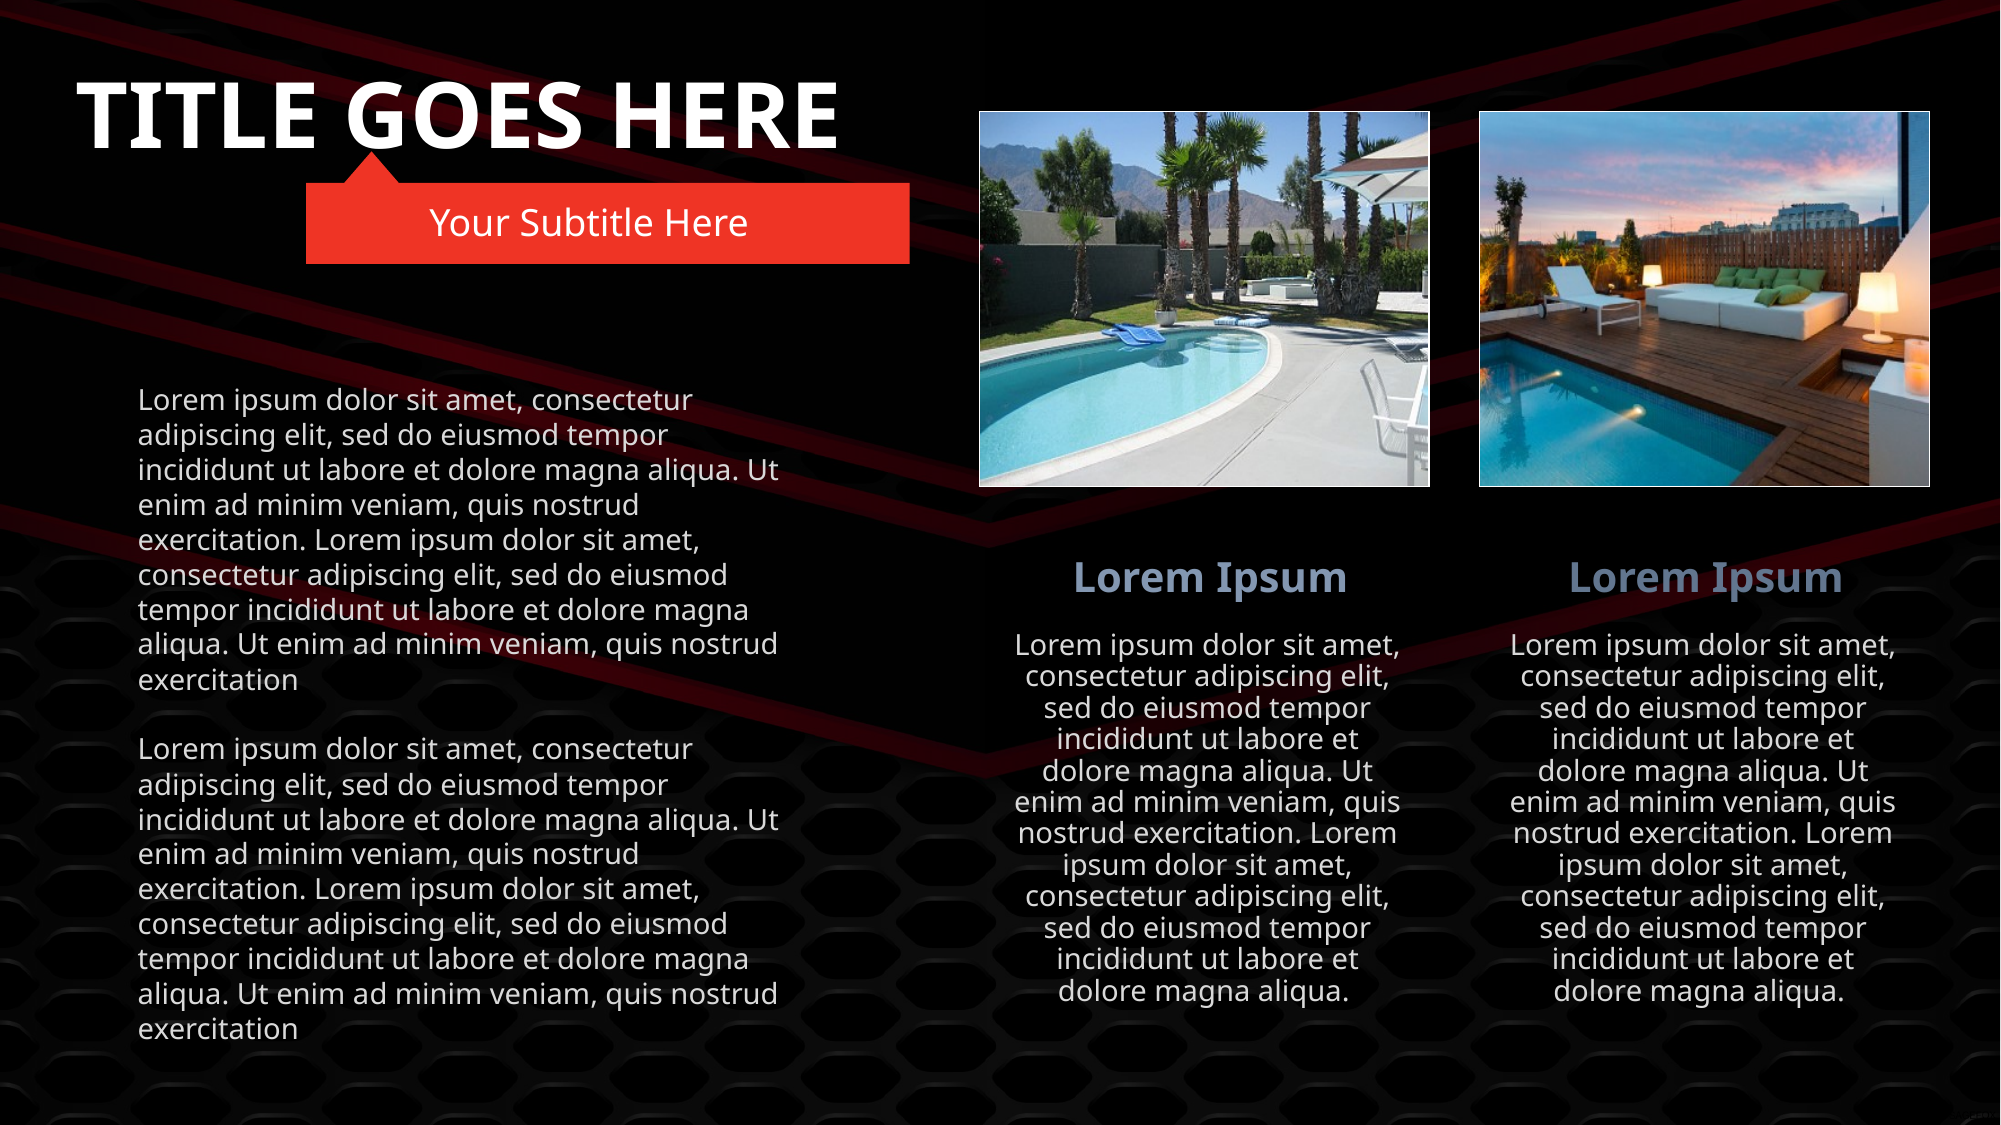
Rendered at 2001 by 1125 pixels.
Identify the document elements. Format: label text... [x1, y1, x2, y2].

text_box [1013, 543, 1404, 1006]
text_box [1509, 543, 1900, 1006]
text_box [978, 110, 1430, 487]
text_box TITLE GOES HERE [60, 49, 965, 175]
text_box Lorem ipsum dolor sit amet, consectetur adipiscing elit, sed do eiusmod tempor incididunt ut labore et dolore magna aliqua. Ut enim ad minim veniam, quis nostrud exercitation. Lorem ipsum dolor sit amet, consectetur adipiscing elit, sed do eiusmod tempor incididunt ut labore et dolore magna aliqua. Ut enim ad minim veniam, quis nostrud exercitation Lorem ipsum dolor sit amet, consectetur adipiscing elit, sed do eiusmod tempor incididunt ut labore et dolore magna aliqua. Ut enim ad minim veniam, quis nostrud exercitation. Lorem ipsum dolor sit amet, consectetur adipiscing elit, sed do eiusmod tempor incididunt ut labore et dolore magna aliqua. Ut enim ad minim veniam, quis nostrud exercitation [122, 373, 798, 1125]
picture [0, 0, 2001, 1125]
text_box [1478, 110, 1930, 487]
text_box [306, 151, 910, 264]
